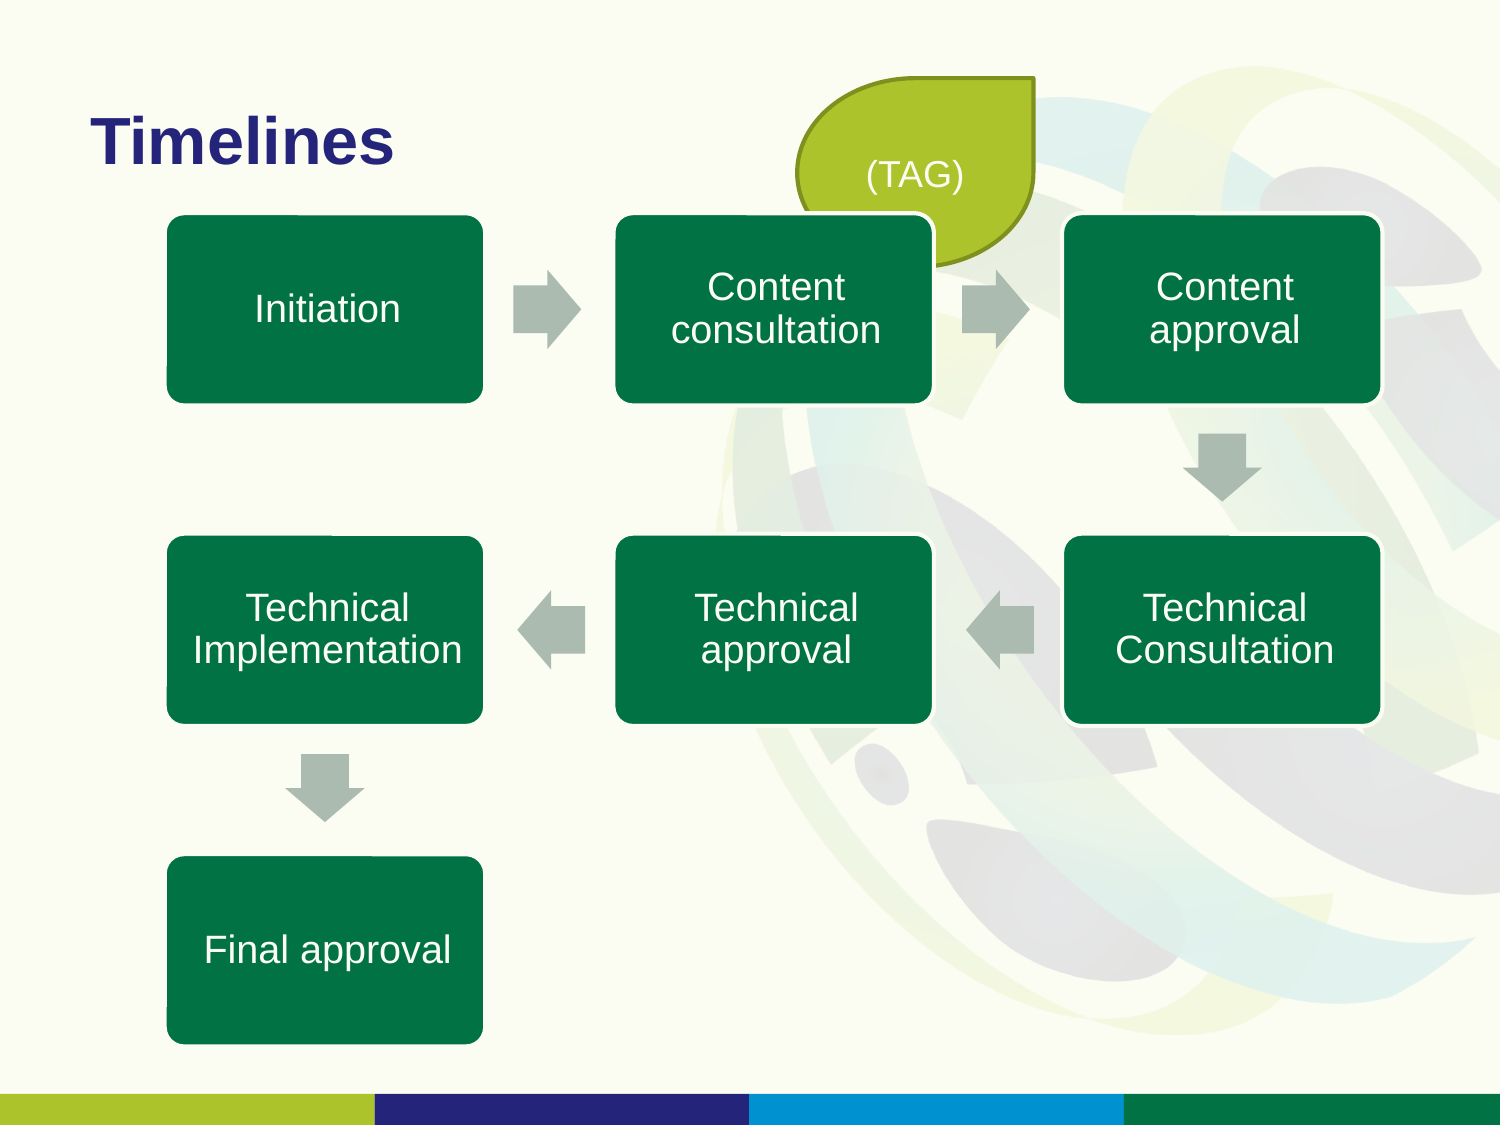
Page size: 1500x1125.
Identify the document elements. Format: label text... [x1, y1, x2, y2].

picture [1026, 66, 1500, 1035]
title Timelines [75, 66, 1425, 209]
text_box (TAG) [795, 76, 1036, 211]
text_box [88, 212, 1459, 1047]
